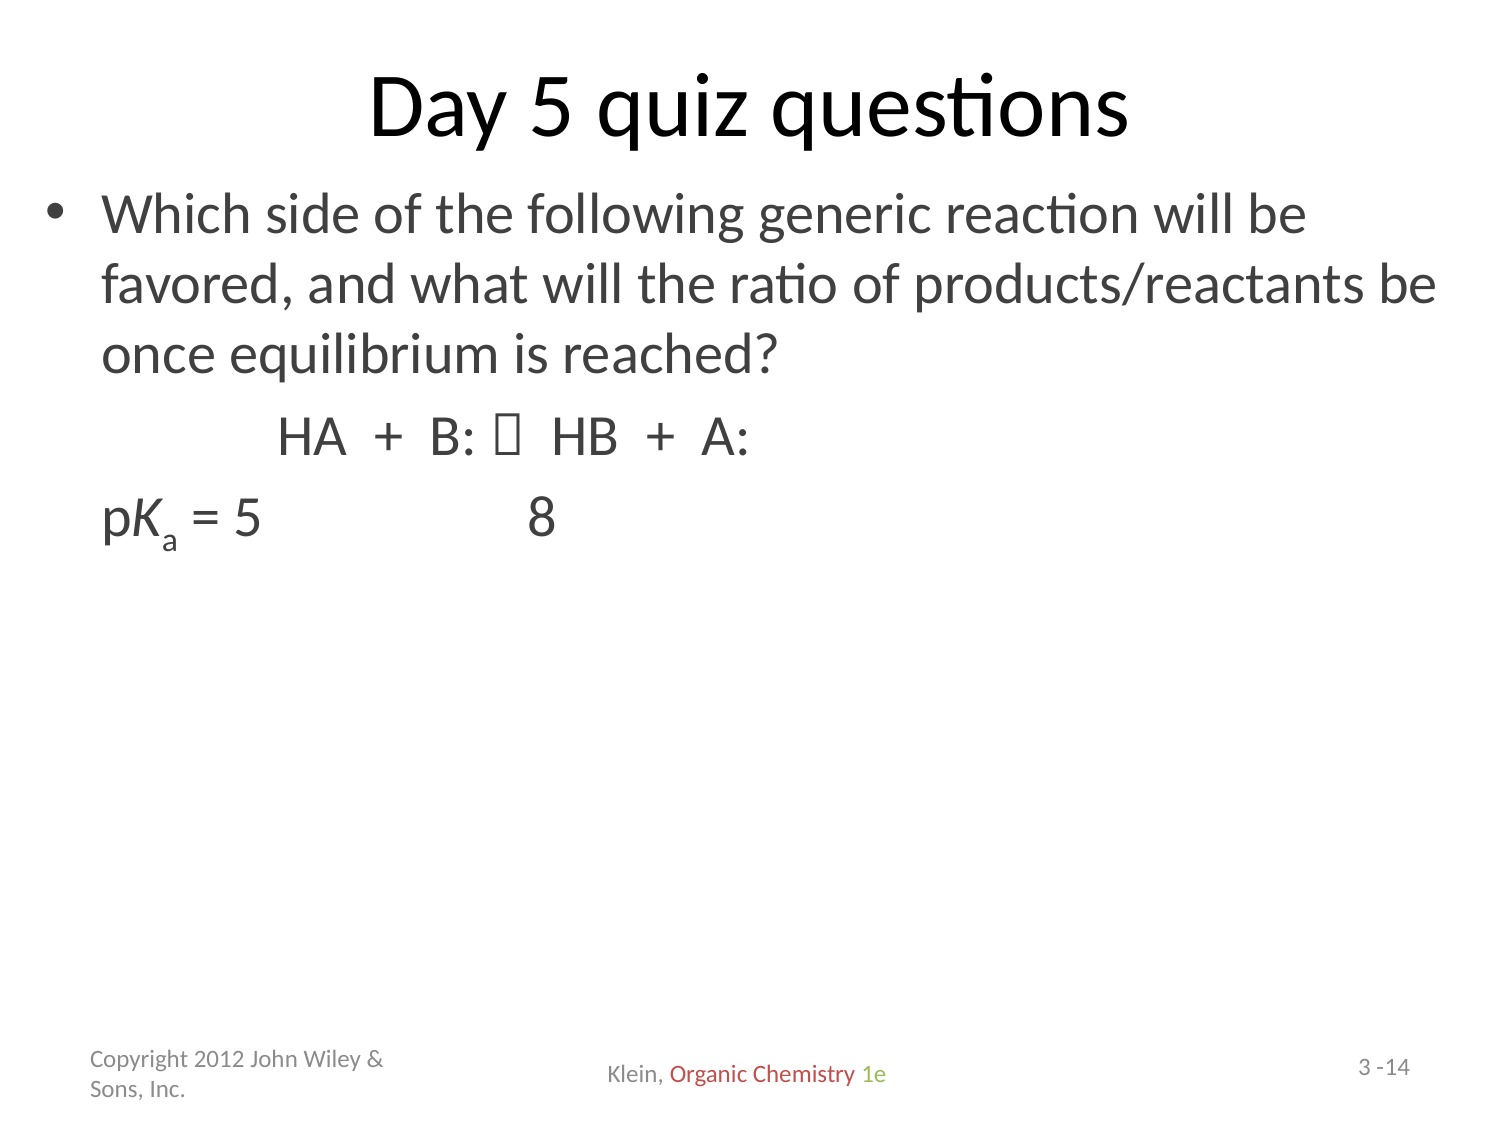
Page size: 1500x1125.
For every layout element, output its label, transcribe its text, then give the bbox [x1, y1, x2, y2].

title Day 5 quiz questions [75, 24, 1425, 167]
slide_number Copyright 2012 John Wiley & Sons, Inc. [75, 1042, 425, 1103]
list Which side of the following generic reaction will be favored, and what will the ratio of products/reactants be once equilibrium is reached? HA + B:  HB + A: pKa = 5 8 [29, 167, 1467, 945]
slide_number 3 -14 [1074, 1042, 1425, 1103]
footer Klein, Organic Chemistry 1e [512, 1042, 988, 1103]
